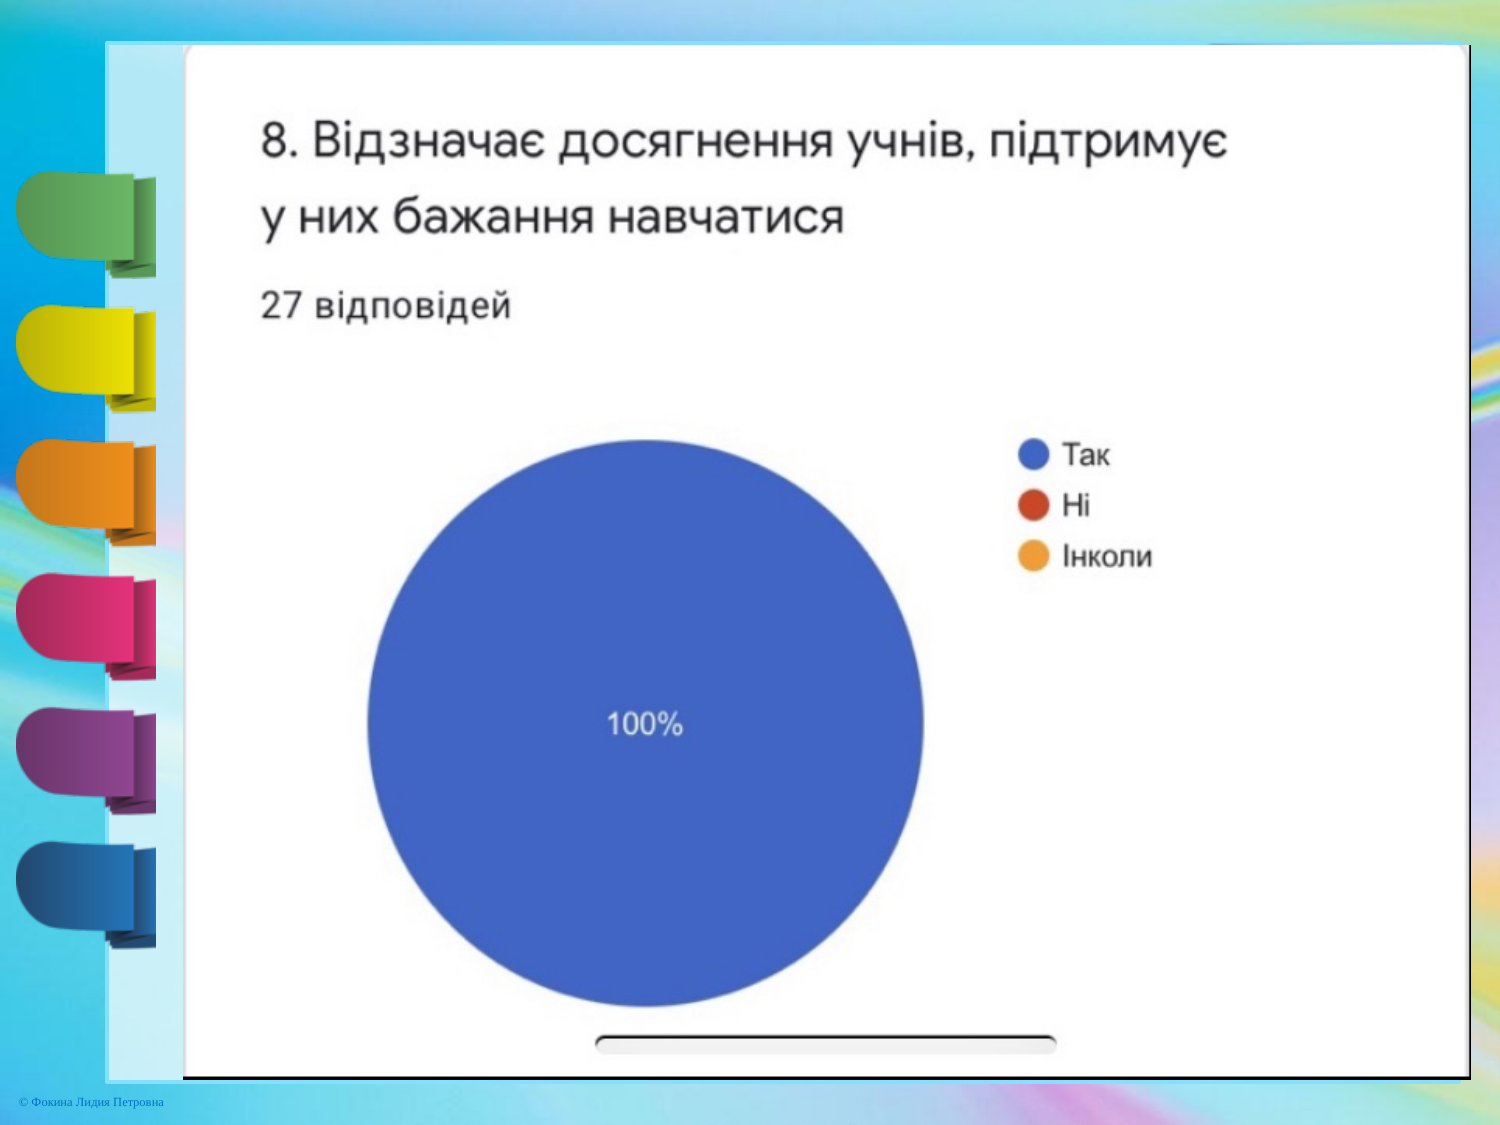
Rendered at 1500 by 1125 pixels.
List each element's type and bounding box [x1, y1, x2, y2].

picture [0, 0, 1500, 1125]
list [182, 44, 1471, 1081]
